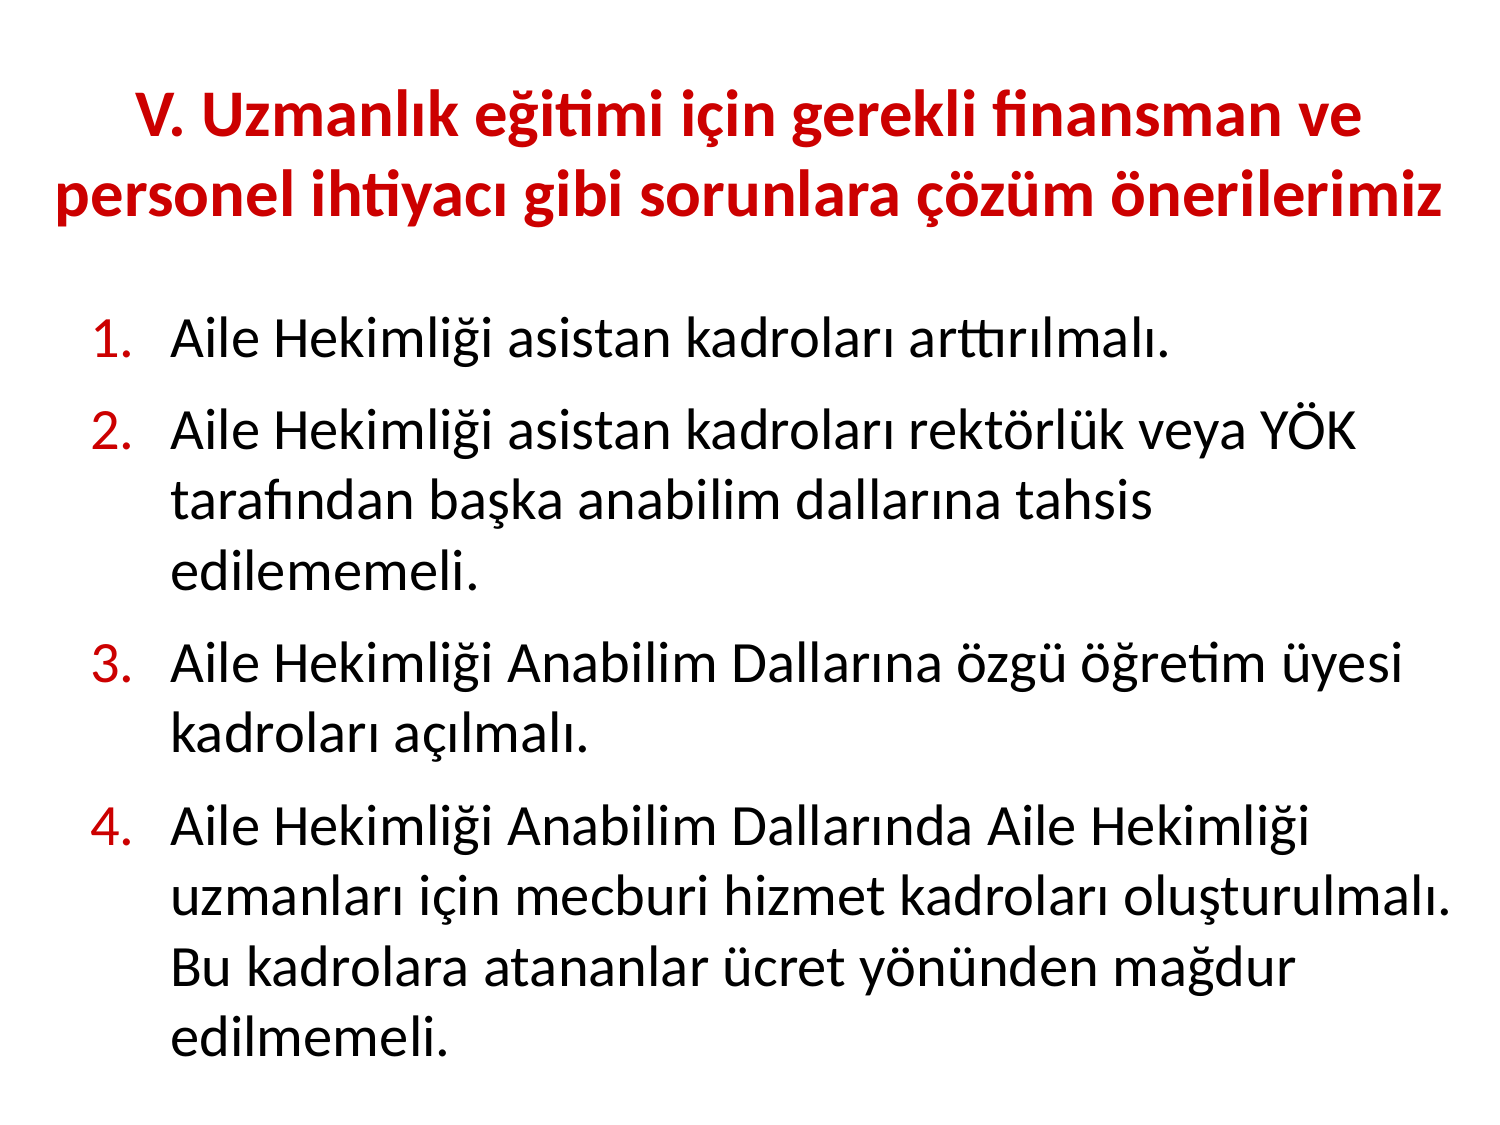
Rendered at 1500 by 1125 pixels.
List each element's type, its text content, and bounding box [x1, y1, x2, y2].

list Aile Hekimliği asistan kadroları arttırılmalı. Aile Hekimliği asistan kadroları rektörlük veya YÖK tarafından başka anabilim dallarına tahsis edilememeli. Aile Hekimliği Anabilim Dallarına özgü öğretim üyesi kadroları açılmalı. Aile Hekimliği Anabilim Dallarında Aile Hekimliği uzmanları için mecburi hizmet kadroları oluşturulmalı. Bu kadrolara atananlar ücret yönünden mağdur edilmemeli. [75, 290, 1471, 1083]
title V. Uzmanlık eğitimi için gerekli finansman ve personel ihtiyacı gibi sorunlara çözüm önerilerimiz [29, 45, 1471, 256]
